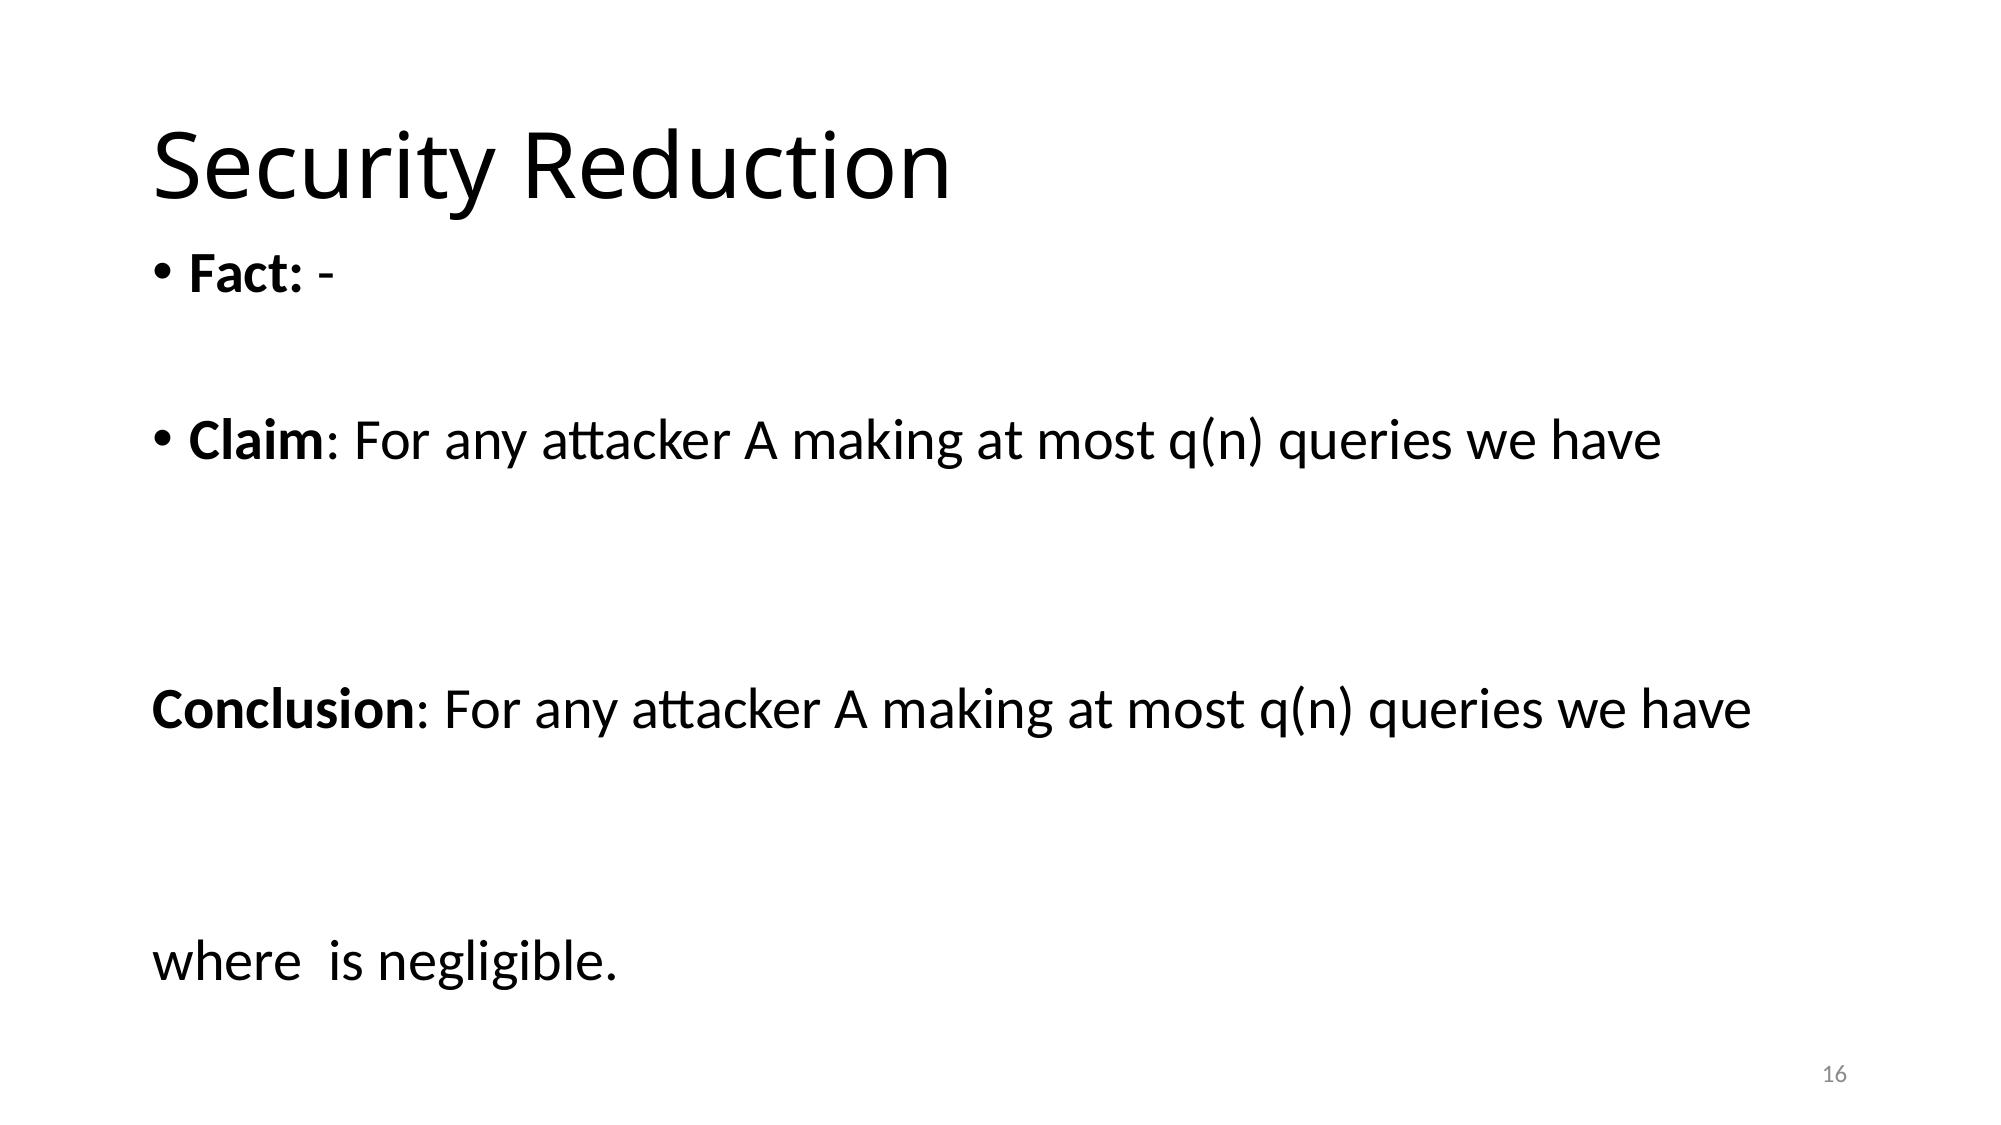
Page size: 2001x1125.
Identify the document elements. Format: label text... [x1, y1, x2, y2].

title Security Reduction [137, 59, 1863, 278]
slide_number 16 [1412, 1042, 1863, 1103]
